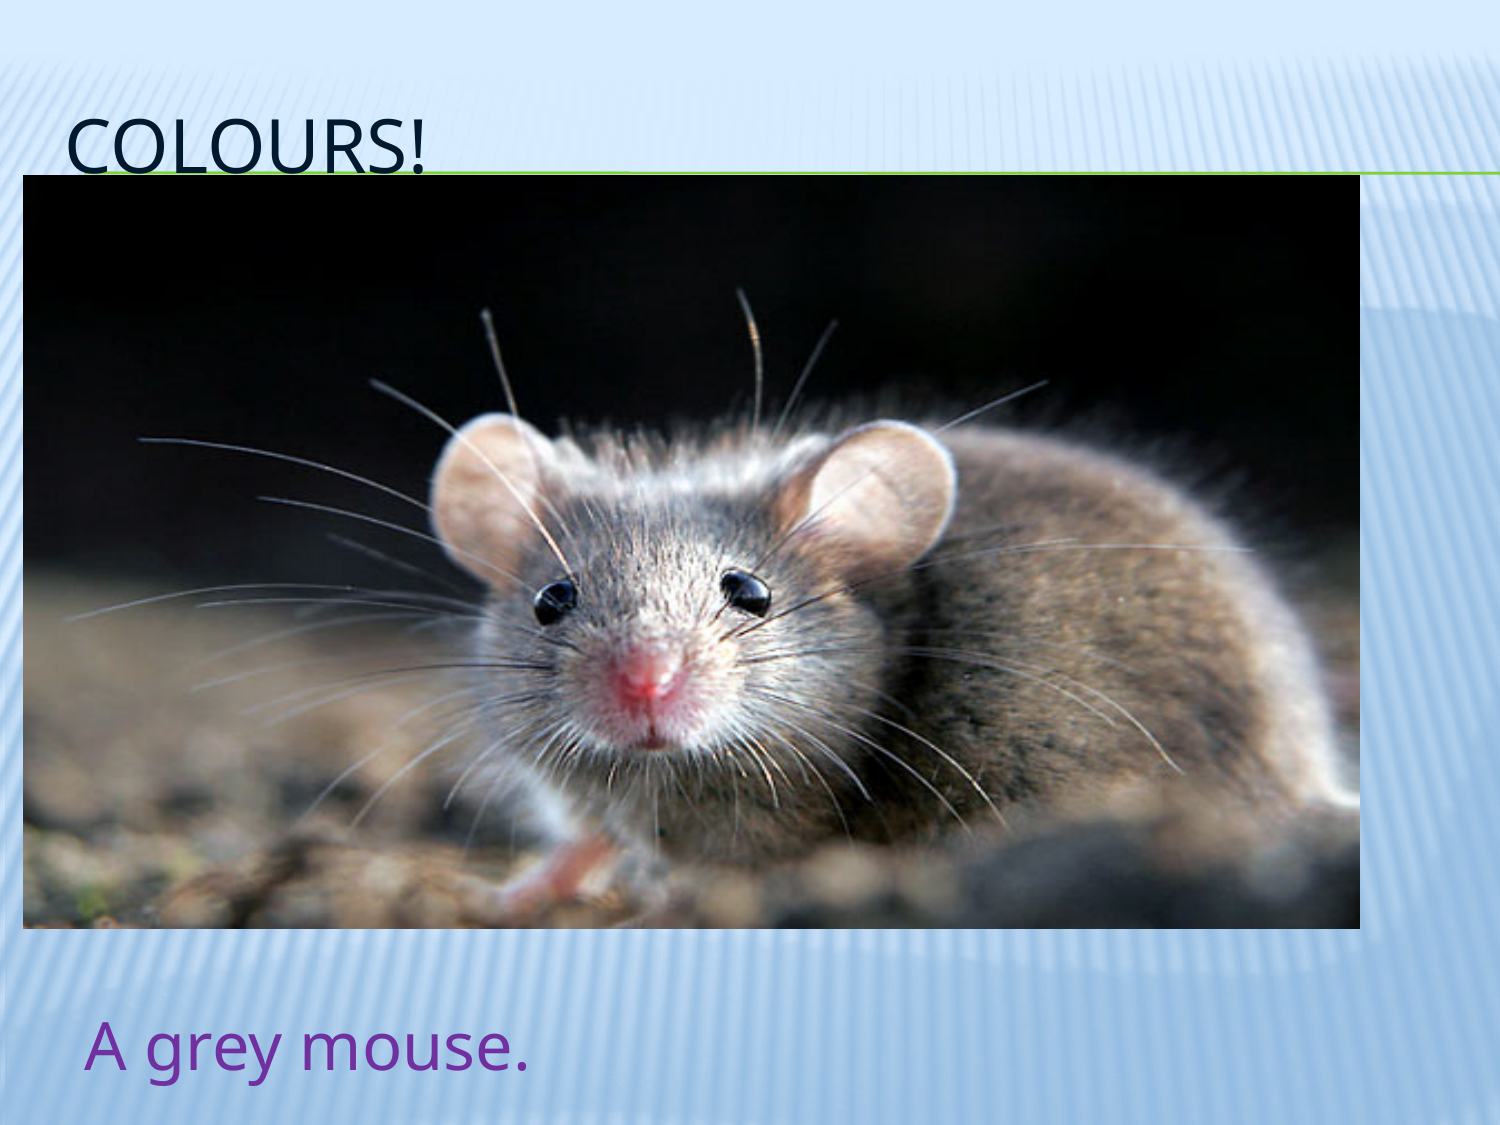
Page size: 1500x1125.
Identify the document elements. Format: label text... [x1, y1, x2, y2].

text_box A grey mouse. [70, 996, 786, 1091]
title COLOURS! [50, 75, 1475, 213]
picture [23, 175, 1360, 930]
